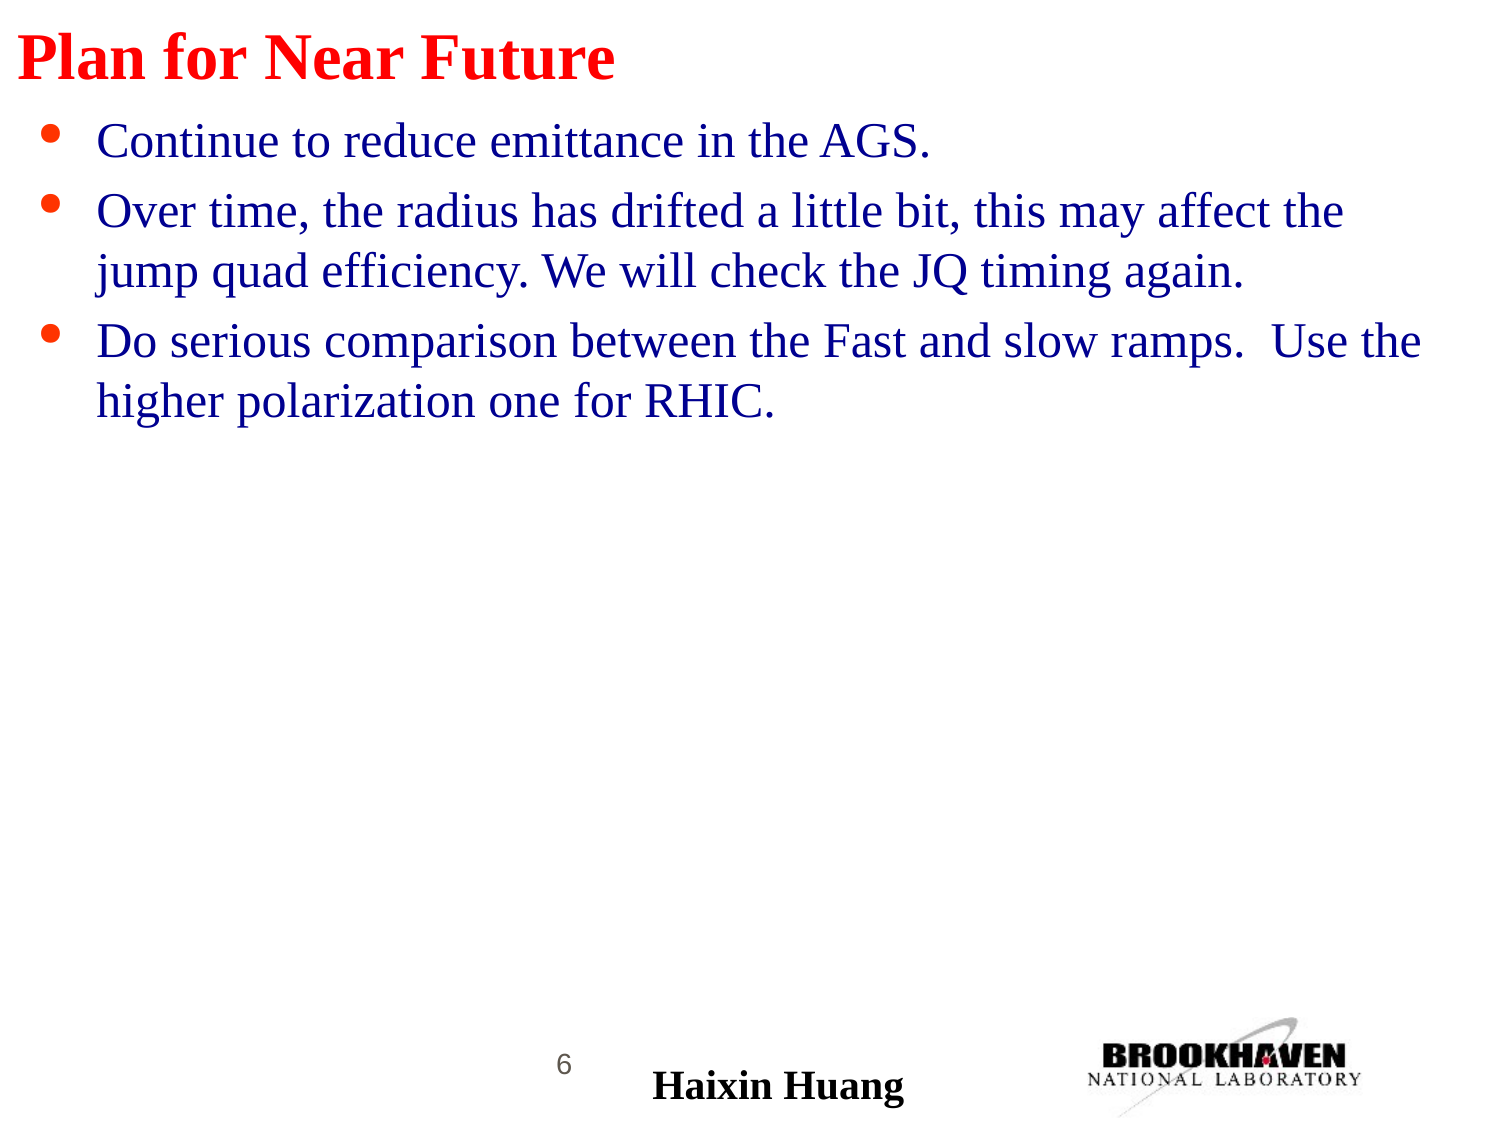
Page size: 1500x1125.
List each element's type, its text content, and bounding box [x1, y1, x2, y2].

footer Haixin Huang [637, 1050, 1050, 1088]
slide_number 6 [337, 1049, 588, 1088]
title Plan for Near Future [1, 12, 1465, 101]
list Continue to reduce emittance in the AGS. Over time, the radius has drifted a little bit, this may affect the jump quad efficiency. We will check the JQ timing again. Do serious comparison between the Fast and slow ramps. Use the higher polarization one for RHIC. [24, 99, 1476, 1013]
picture [1087, 1017, 1363, 1125]
